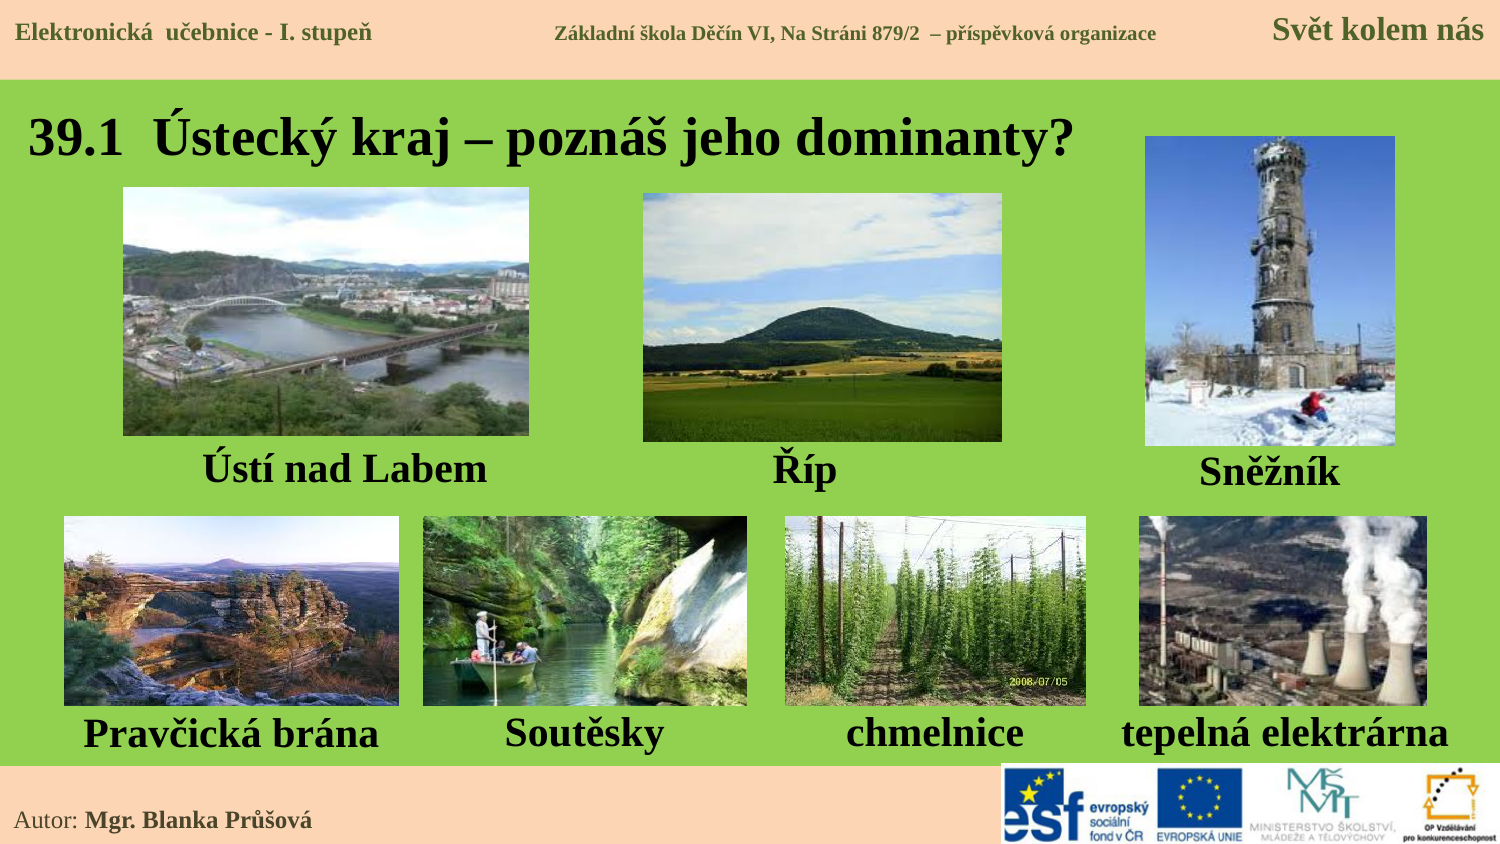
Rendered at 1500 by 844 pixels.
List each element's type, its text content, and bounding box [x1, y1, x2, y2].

picture [785, 516, 1086, 706]
picture [1139, 516, 1427, 706]
text_box Říp [757, 450, 853, 500]
picture [1144, 135, 1396, 446]
picture [123, 187, 529, 437]
picture [642, 193, 1002, 442]
text_box Ústí nad Labem [186, 444, 503, 499]
text_box Elektronická učebnice - I. stupeň Základní škola Děčín VI, Na Stráni 879/2 – příspěvková organizace Svět kolem nás [0, 0, 1500, 80]
picture [1001, 763, 1500, 844]
text_box Autor: Mgr. Blanka Průšová [0, 766, 996, 844]
title 39.1 Ústecký kraj – poznáš jeho dominanty? [0, 84, 1128, 182]
picture [64, 516, 399, 706]
text_box Pravčická brána [68, 714, 395, 764]
picture [423, 516, 747, 706]
text_box tepelná elektrárna [1105, 696, 1476, 762]
text_box Sněžník [1184, 454, 1356, 501]
text_box chmelnice [831, 714, 1040, 762]
text_box Soutěsky [489, 714, 681, 762]
